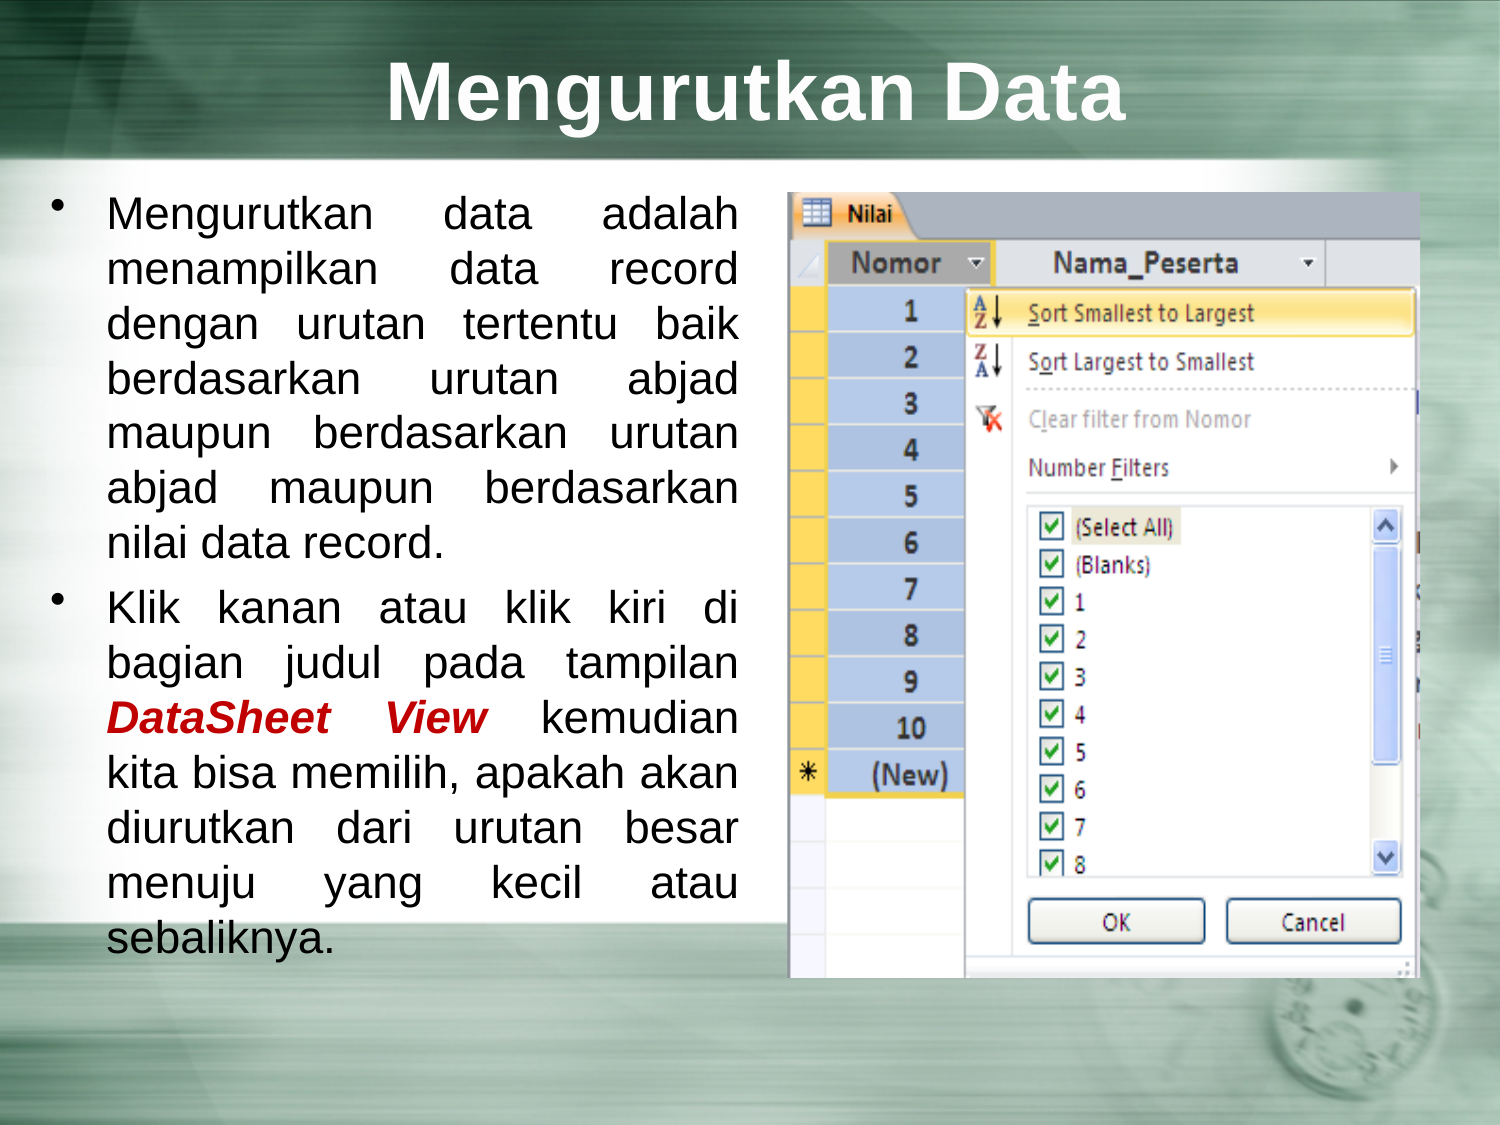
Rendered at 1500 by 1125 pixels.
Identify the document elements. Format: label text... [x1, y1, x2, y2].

picture [0, 0, 1500, 1125]
title Mengurutkan Data [49, 24, 1463, 151]
list Mengurutkan data adalah menampilkan data record dengan urutan tertentu baik berdasarkan urutan abjad maupun berdasarkan urutan abjad maupun berdasarkan nilai data record. Klik kanan atau klik kiri di bagian judul pada tampilan DataSheet View kemudian kita bisa memilih, apakah akan diurutkan dari urutan besar menuju yang kecil atau sebaliknya. [34, 175, 755, 997]
